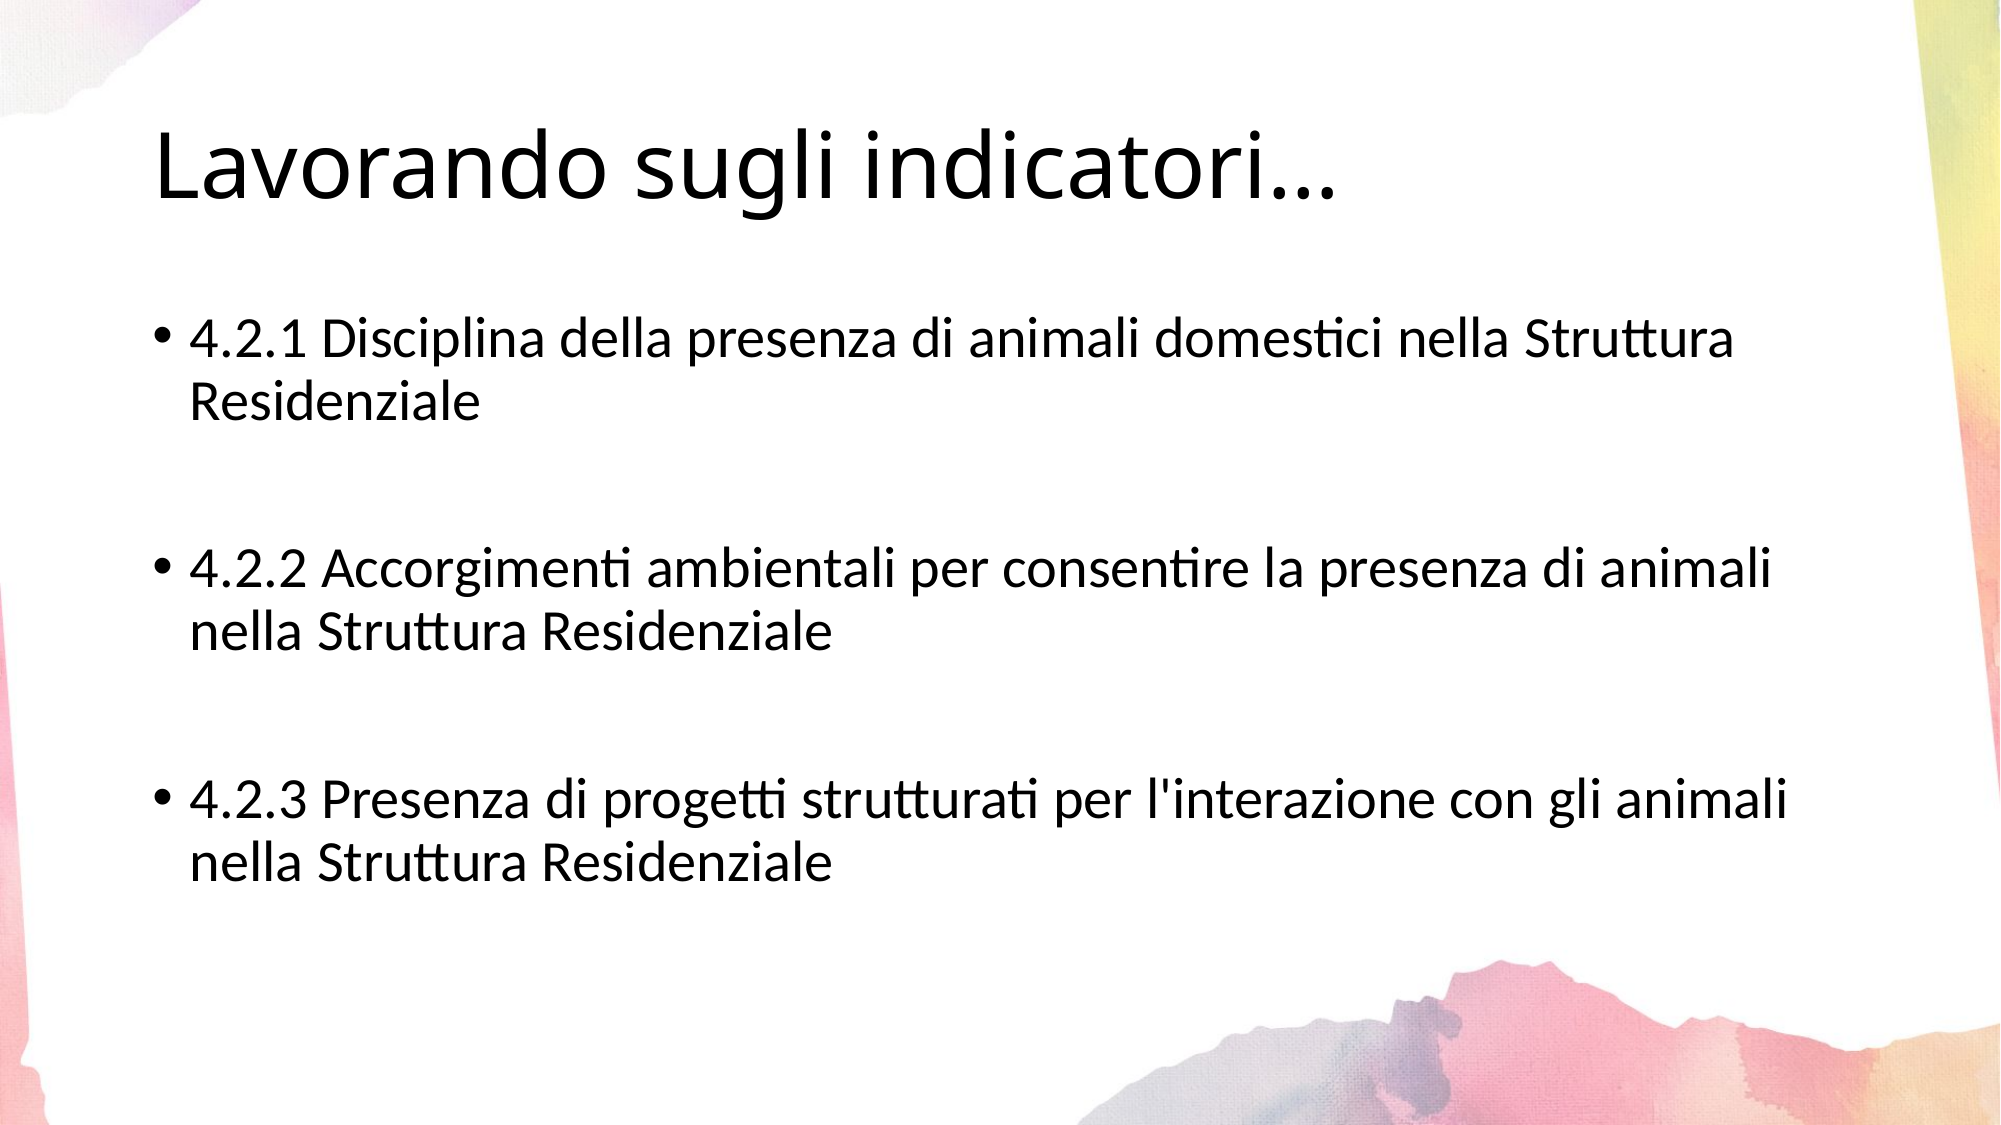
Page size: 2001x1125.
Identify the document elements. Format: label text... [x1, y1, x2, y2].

title Lavorando sugli indicatori… [137, 59, 1863, 278]
list 4.2.1 Disciplina della presenza di animali domestici nella Struttura Residenziale 4.2.2 Accorgimenti ambientali per consentire la presenza di animali nella Struttura Residenziale 4.2.3 Presenza di progetti strutturati per l'interazione con gli animali nella Struttura Residenziale [137, 299, 1863, 1014]
picture [0, 0, 2001, 1125]
